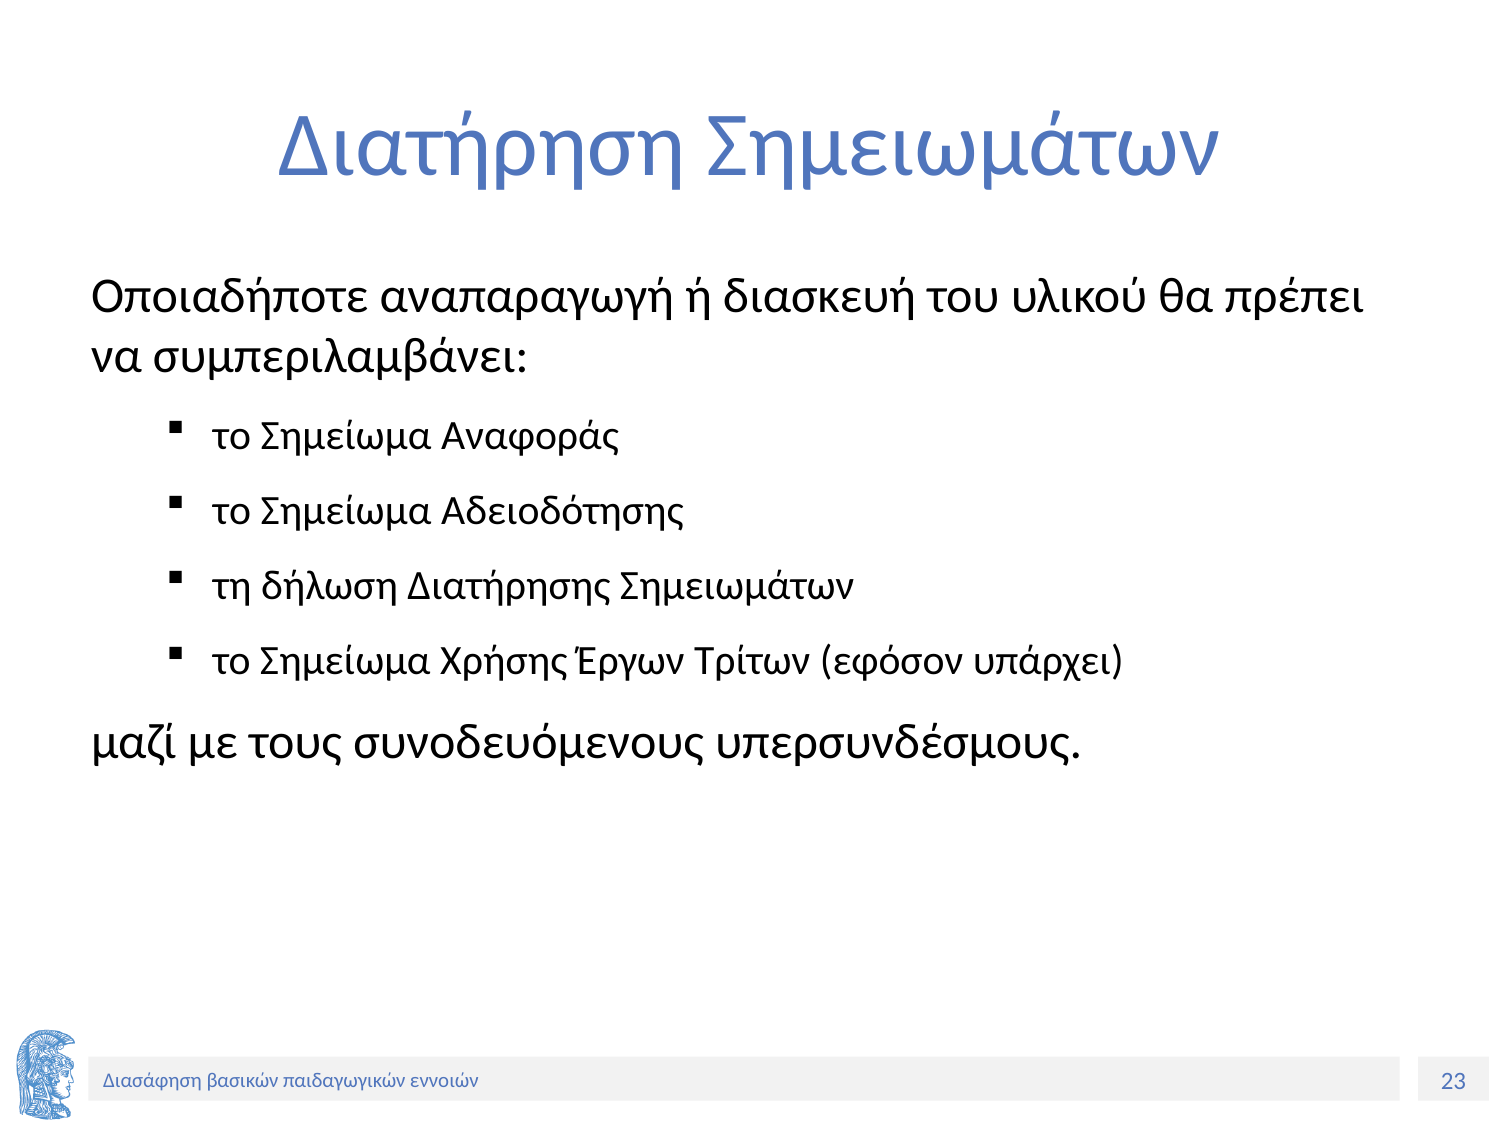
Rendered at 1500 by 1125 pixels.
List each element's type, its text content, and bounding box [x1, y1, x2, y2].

list Οποιαδήποτε αναπαραγωγή ή διασκευή του υλικού θα πρέπει να συμπεριλαμβάνει: το Σημείωμα Αναφοράς το Σημείωμα Αδειοδότησης τη δήλωση Διατήρησης Σημειωμάτων το Σημείωμα Χρήσης Έργων Τρίτων (εφόσον υπάρχει) μαζί με τους συνοδευόμενους υπερσυνδέσμους. [76, 255, 1427, 998]
picture [9, 1026, 81, 1120]
title Διατήρηση Σημειωμάτων [75, 45, 1425, 233]
